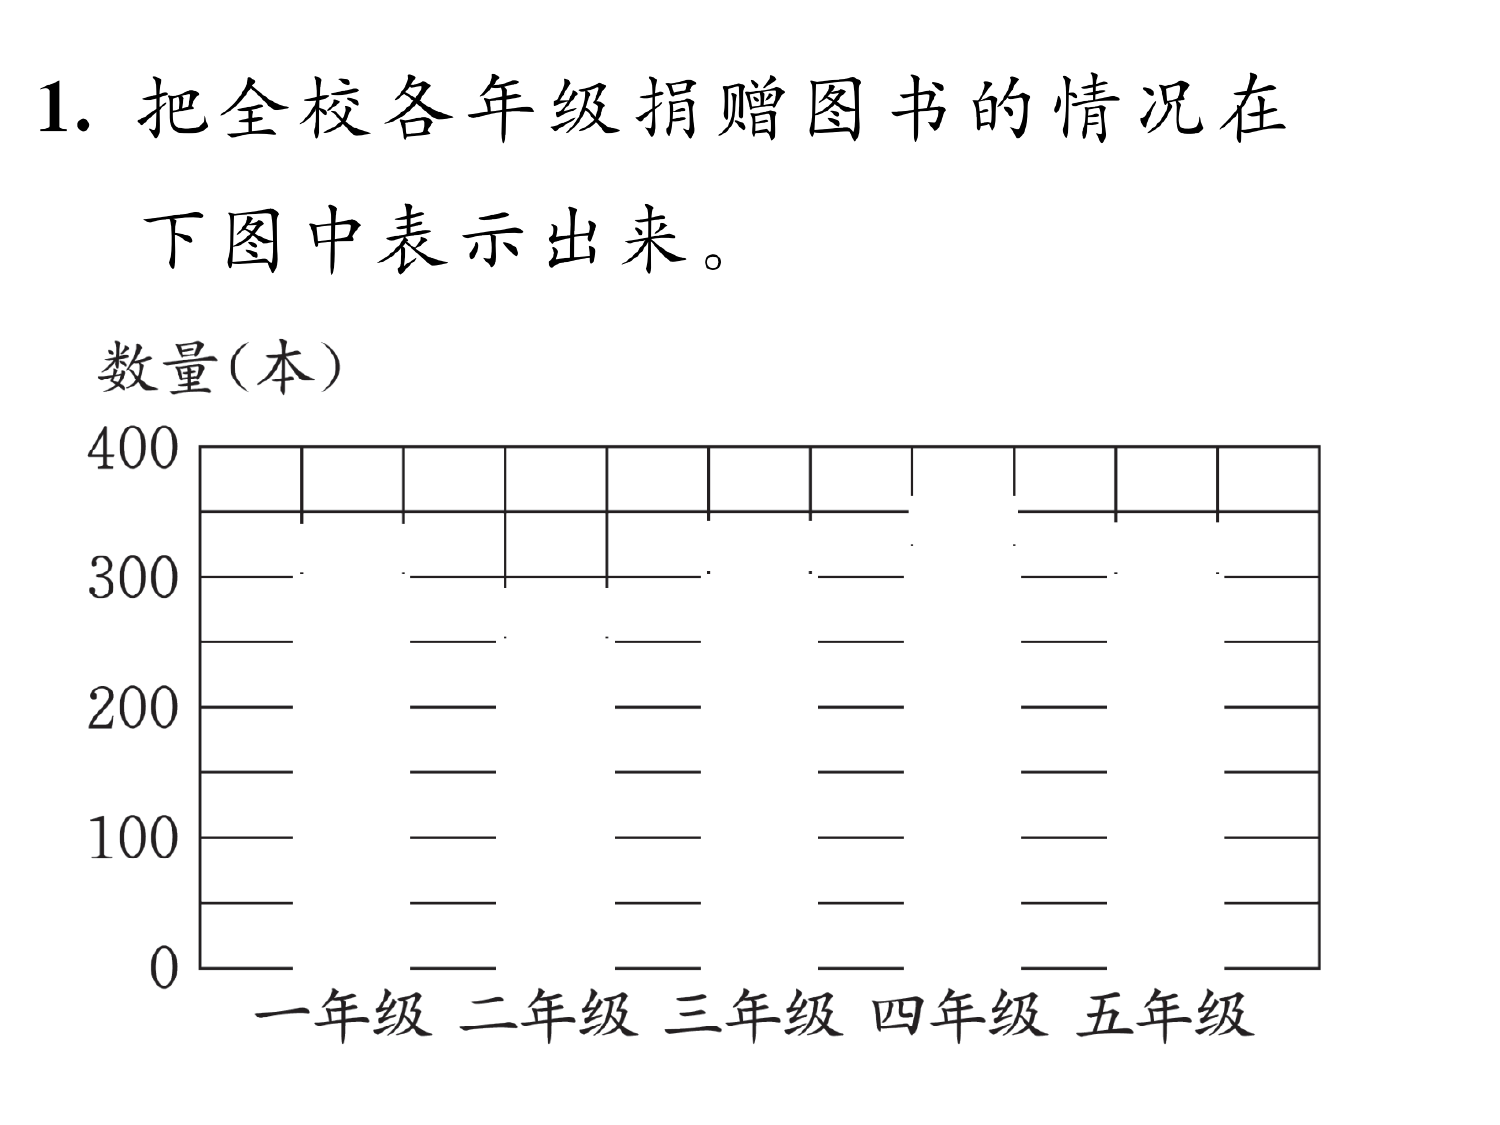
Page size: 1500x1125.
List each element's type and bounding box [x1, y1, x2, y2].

picture [35, 47, 1500, 1055]
